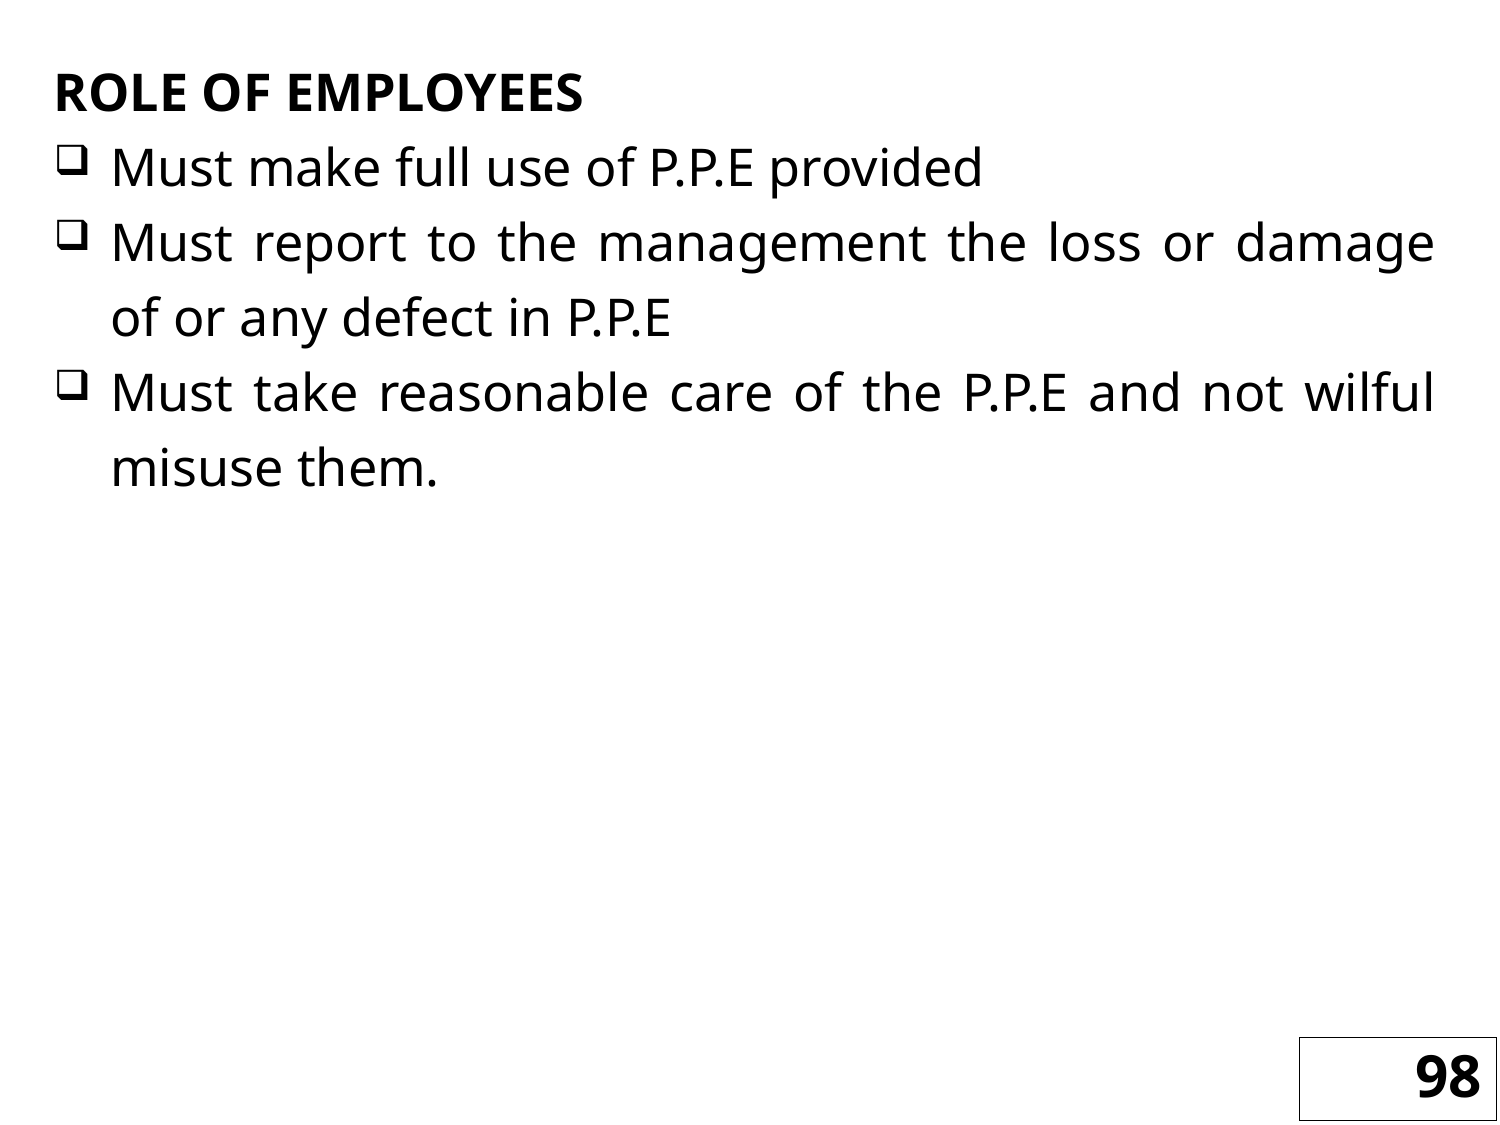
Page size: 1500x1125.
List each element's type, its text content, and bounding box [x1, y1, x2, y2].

list ROLE OF EMPLOYEES Must make full use of P.P.E provided Must report to the management the loss or damage of or any defect in P.P.E Must take reasonable care of the P.P.E and not wilful misuse them. [39, 39, 1452, 1097]
slide_number 98 [1299, 1037, 1497, 1121]
